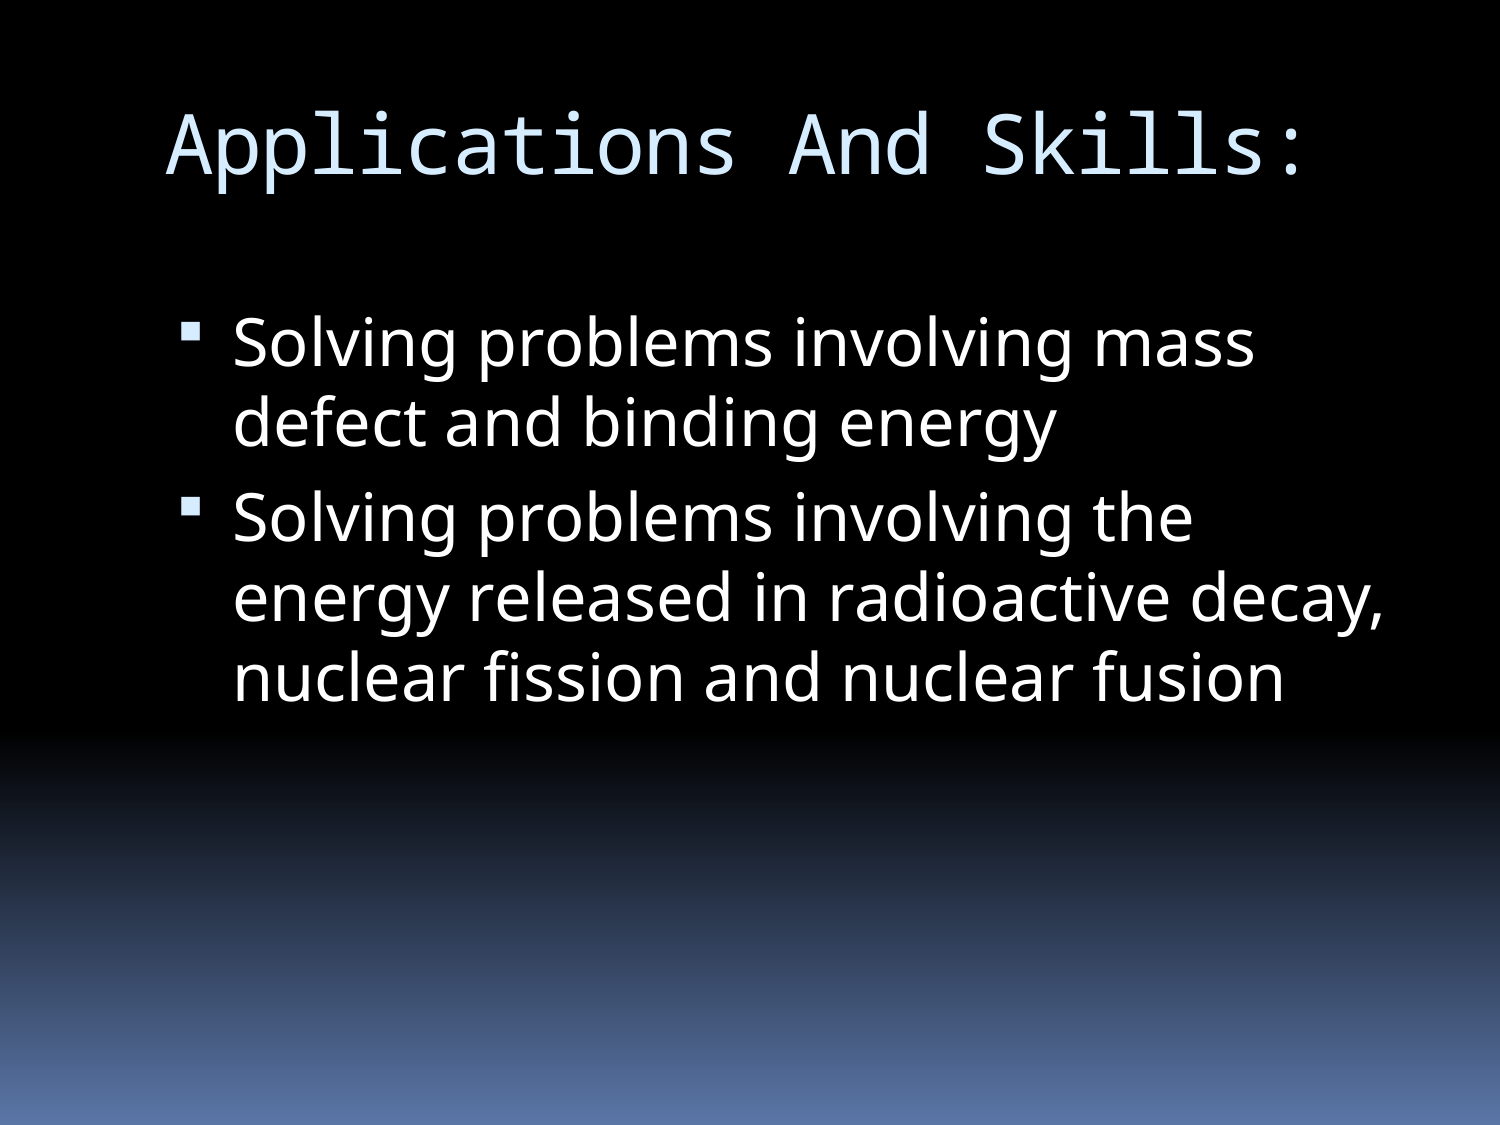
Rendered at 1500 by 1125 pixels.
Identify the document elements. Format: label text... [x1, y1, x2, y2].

list Solving problems involving mass defect and binding energy Solving problems involving the energy released in radioactive decay, nuclear fission and nuclear fusion [150, 292, 1425, 1043]
title Applications And Skills: [150, 83, 1425, 234]
